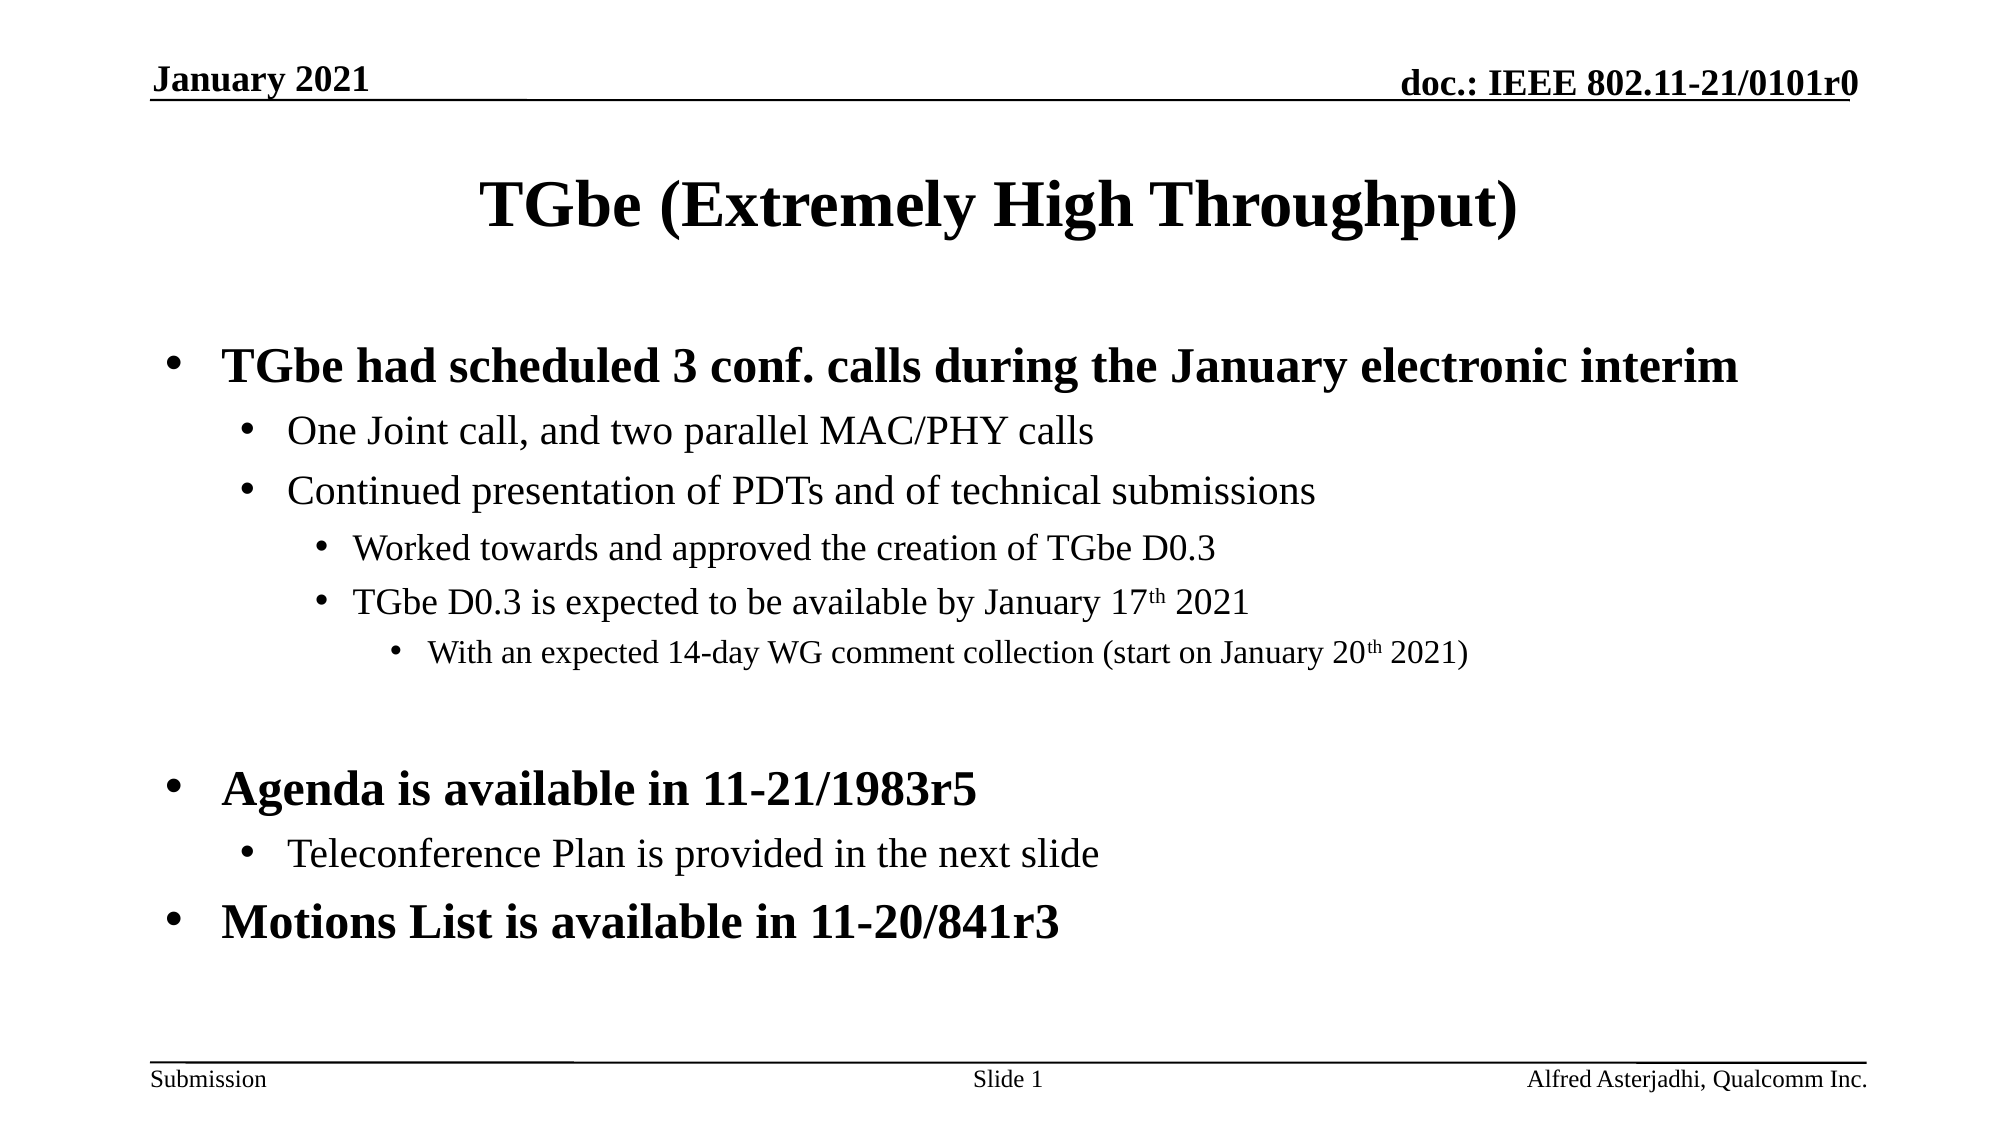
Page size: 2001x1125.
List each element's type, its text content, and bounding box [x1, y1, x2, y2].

slide_number Slide 1 [950, 1061, 1067, 1123]
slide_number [152, 54, 563, 100]
footer Alfred Asterjadhi, Qualcomm Inc. [1171, 1061, 1869, 1093]
list TGbe had scheduled 3 conf. calls during the January electronic interim One Joint call, and two parallel MAC/PHY calls Continued presentation of PDTs and of technical submissions Worked towards and approved the creation of TGbe D0.3 TGbe D0.3 is expected to be available by January 17th 2021 With an expected 14-day WG comment collection (start on January 20th 2021) Agenda is available in 11-21/1983r5 Teleconference Plan is provided in the next slide Motions List is available in 11-20/841r3 [149, 324, 1850, 1063]
title TGbe (Extremely High Throughput) [149, 112, 1850, 288]
